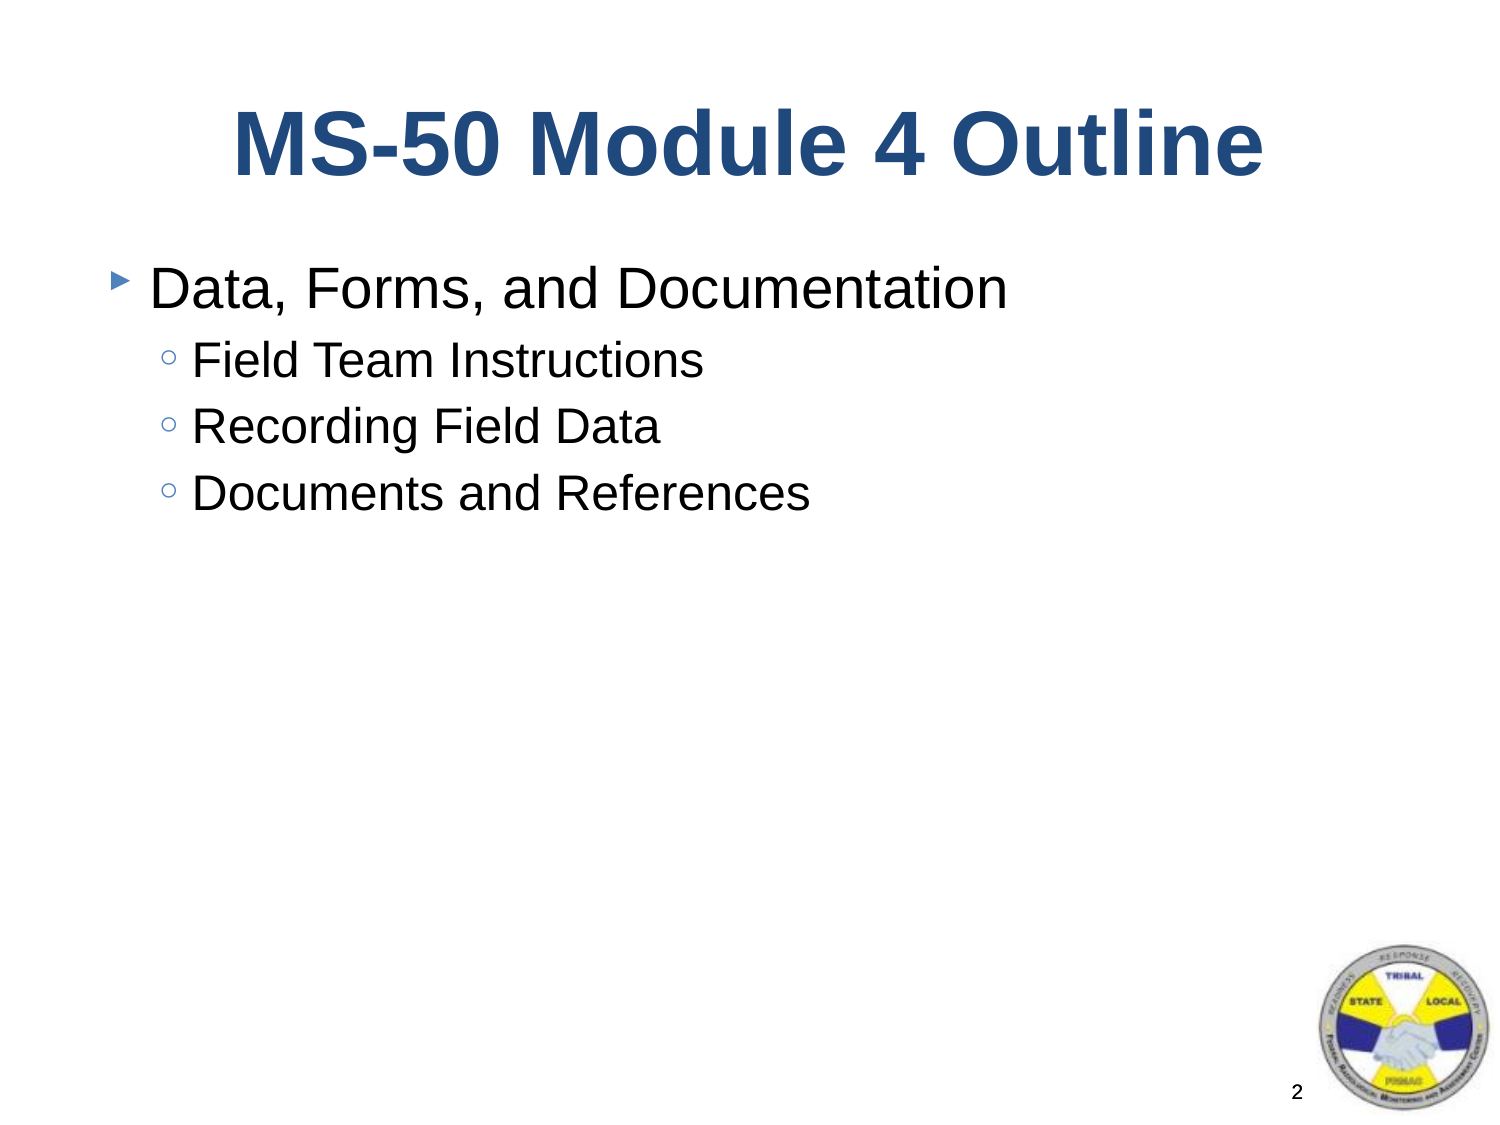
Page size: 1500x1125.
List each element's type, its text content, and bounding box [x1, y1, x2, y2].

list Data, Forms, and Documentation Field Team Instructions Recording Field Data Documents and References [75, 243, 1425, 986]
title MS-50 Module 4 Outline [75, 45, 1425, 233]
picture [1316, 940, 1495, 1116]
